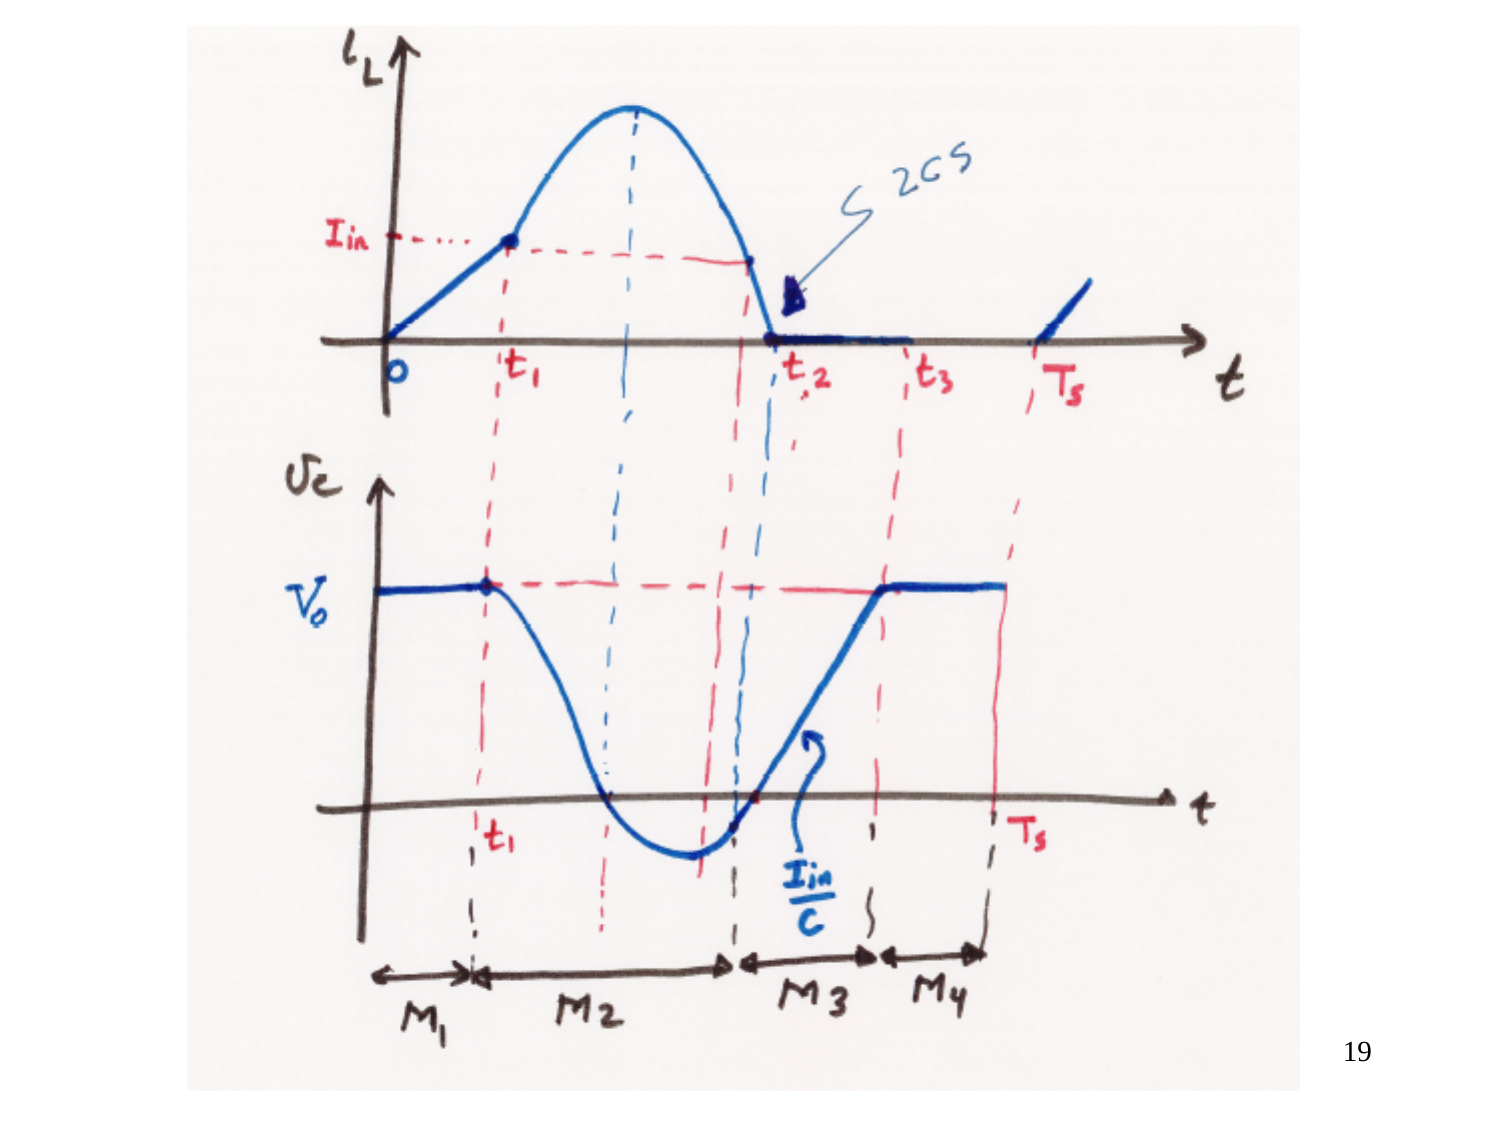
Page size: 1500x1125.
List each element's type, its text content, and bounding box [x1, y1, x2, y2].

slide_number 19 [1074, 1024, 1388, 1101]
picture [187, 21, 1301, 1091]
